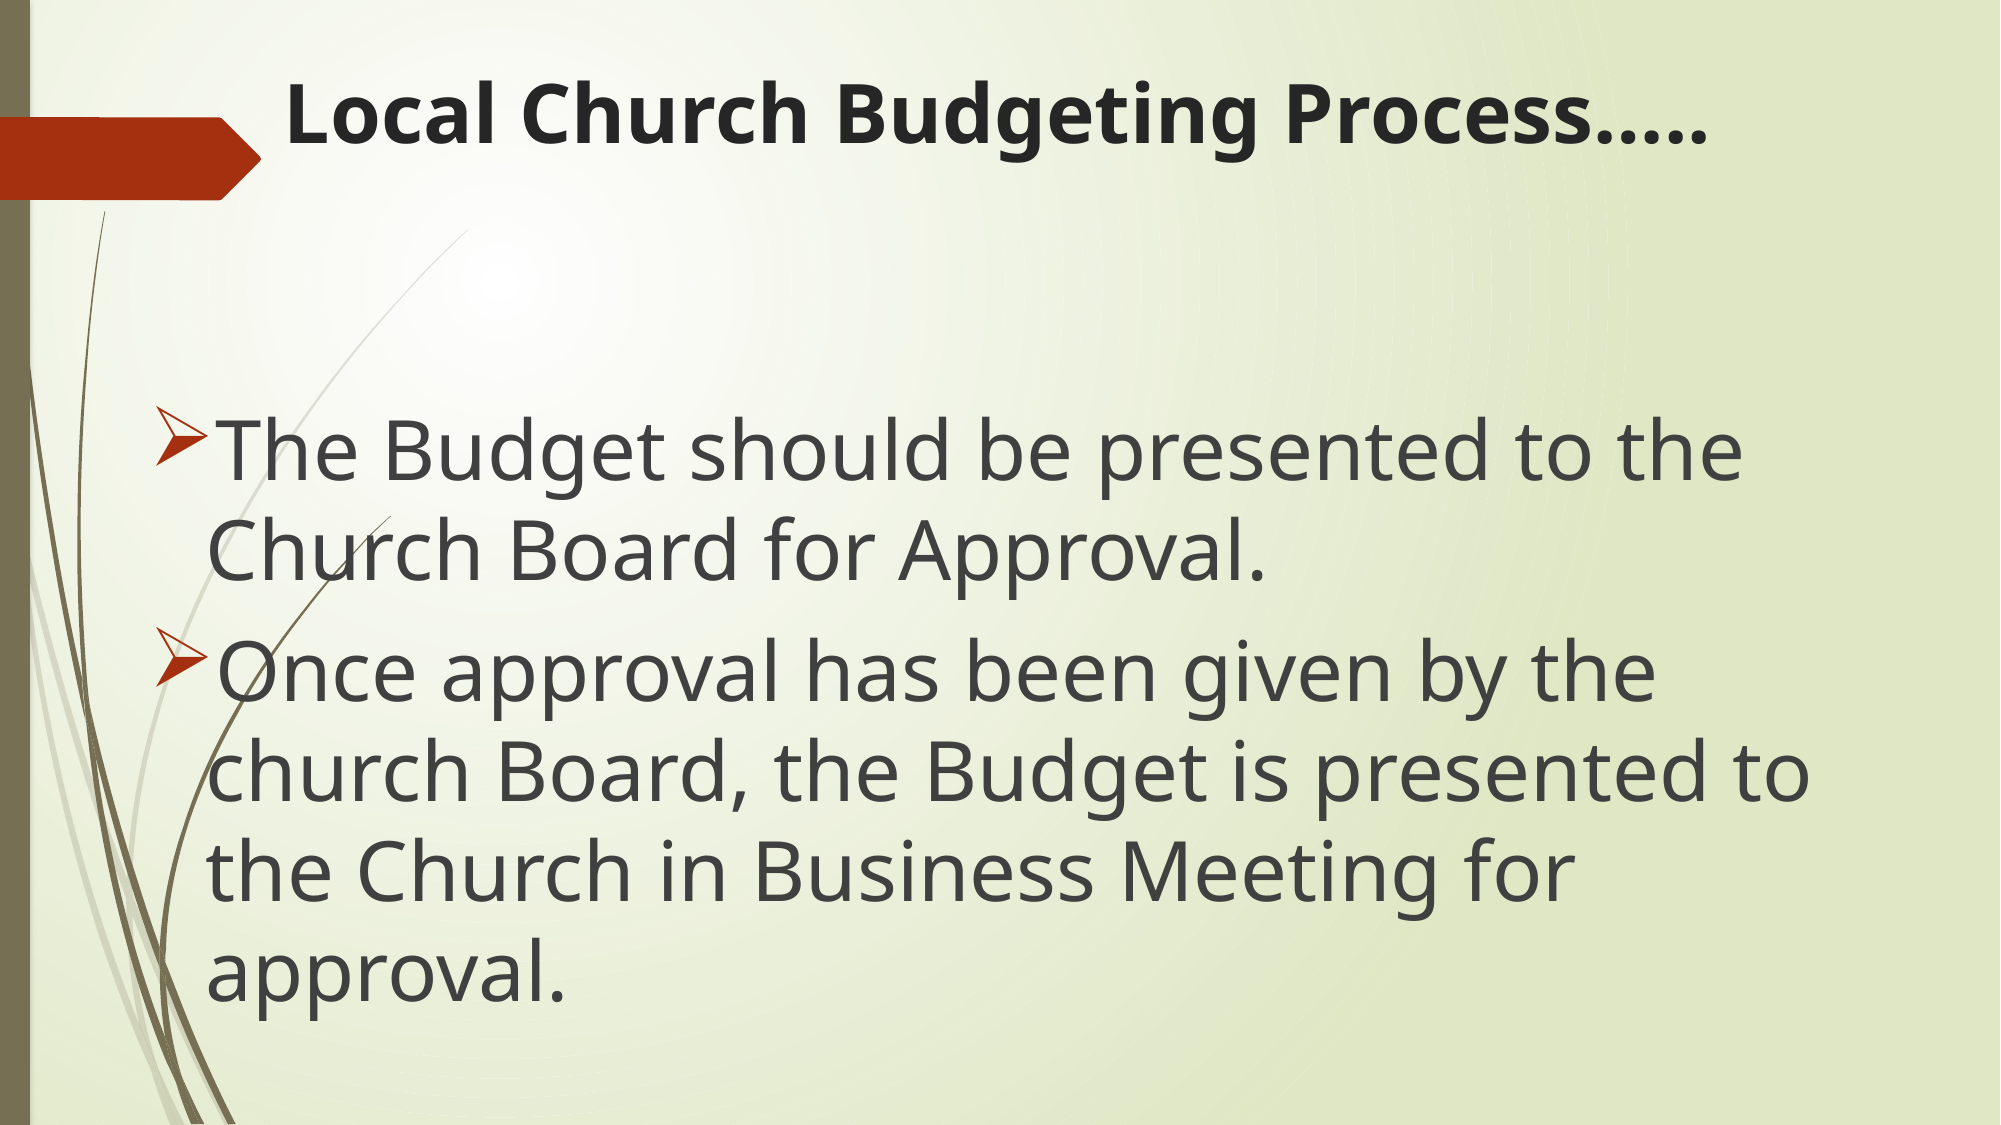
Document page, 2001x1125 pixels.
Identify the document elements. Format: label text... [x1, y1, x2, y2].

title Local Church Budgeting Process….. [269, 53, 1731, 264]
list The Budget should be presented to the Church Board for Approval. Once approval has been given by the church Board, the Budget is presented to the Church in Business Meeting for approval. [134, 389, 1866, 1111]
